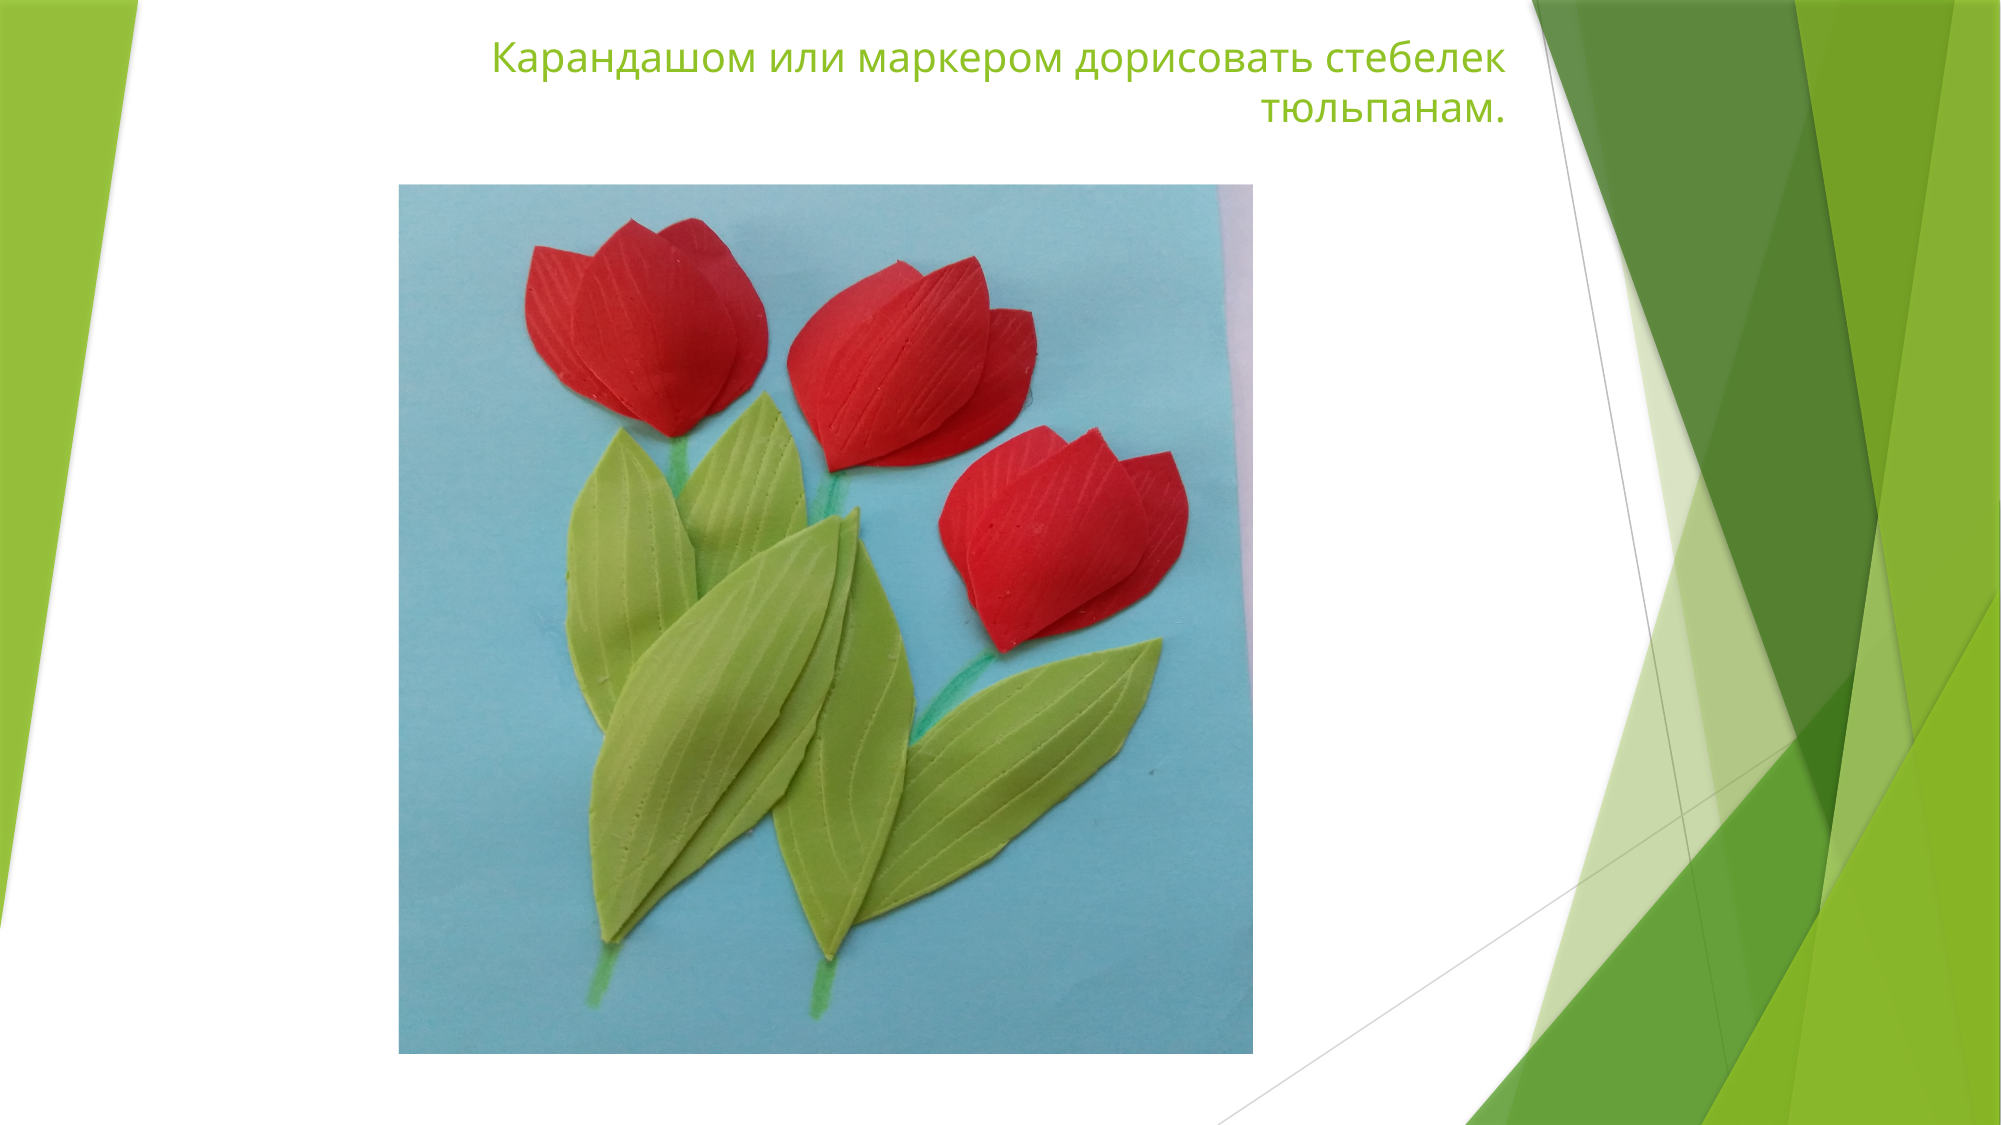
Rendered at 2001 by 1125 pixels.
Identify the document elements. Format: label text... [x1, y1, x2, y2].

title Карандашом или маркером дорисовать стебелек тюльпанам. [247, 27, 1522, 139]
picture [390, 185, 1261, 1054]
